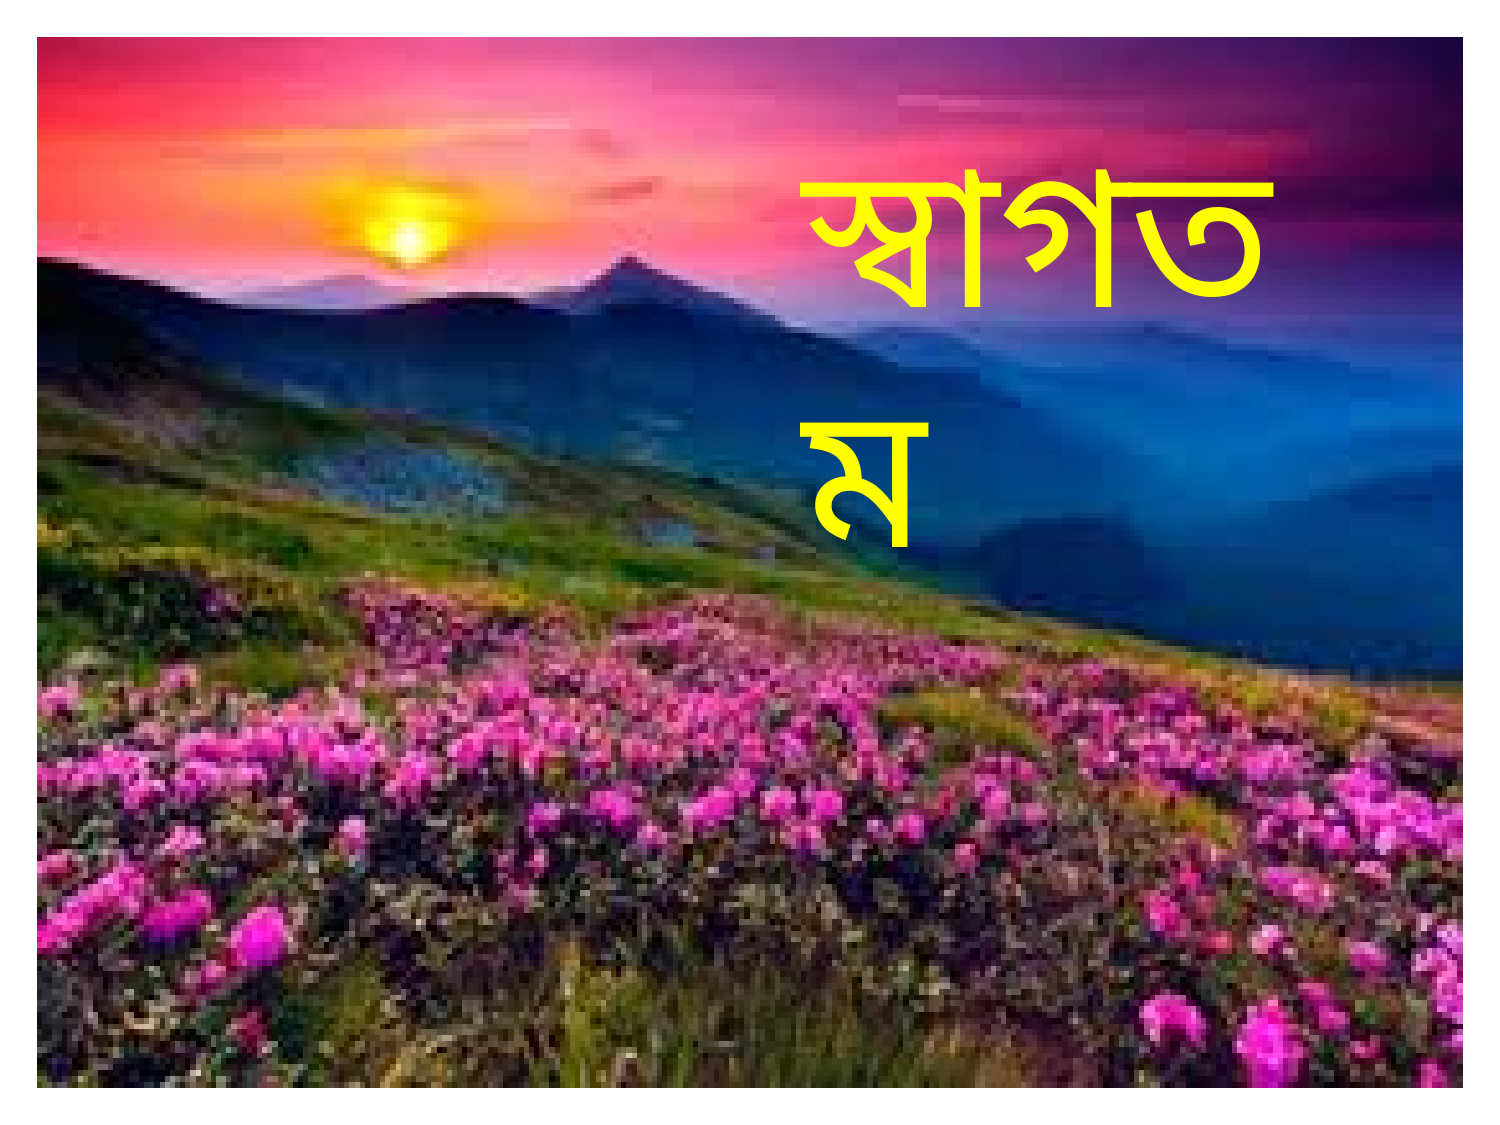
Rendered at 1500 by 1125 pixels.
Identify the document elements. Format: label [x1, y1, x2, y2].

picture [37, 37, 1463, 1088]
